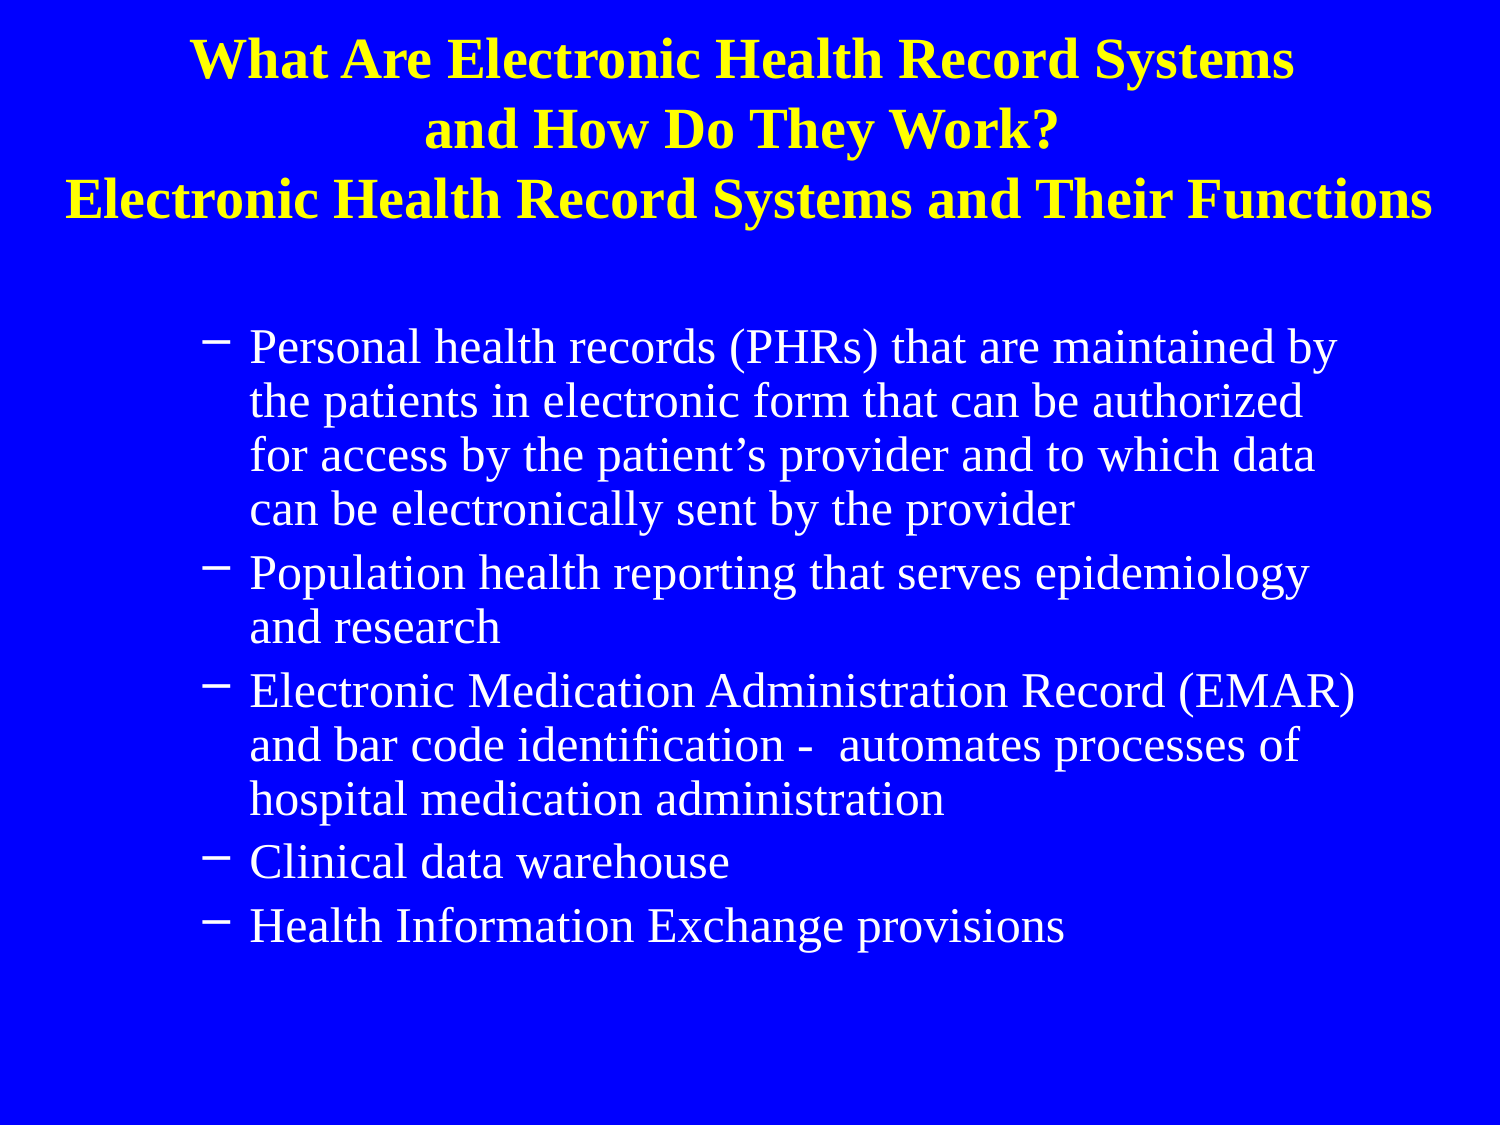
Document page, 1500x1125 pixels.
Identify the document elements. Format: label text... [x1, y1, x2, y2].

list Personal health records (PHRs) that are maintained by the patients in electronic form that can be authorized for access by the patient’s provider and to which data can be electronically sent by the provider Population health reporting that serves epidemiology and research Electronic Medication Administration Record (EMAR) and bar code identification - automates processes of hospital medication administration Clinical data warehouse Health Information Exchange provisions [112, 312, 1388, 988]
text_box What Are Electronic Health Record Systems and How Do They Work? Electronic Health Record Systems and Their Functions [0, 12, 1500, 238]
